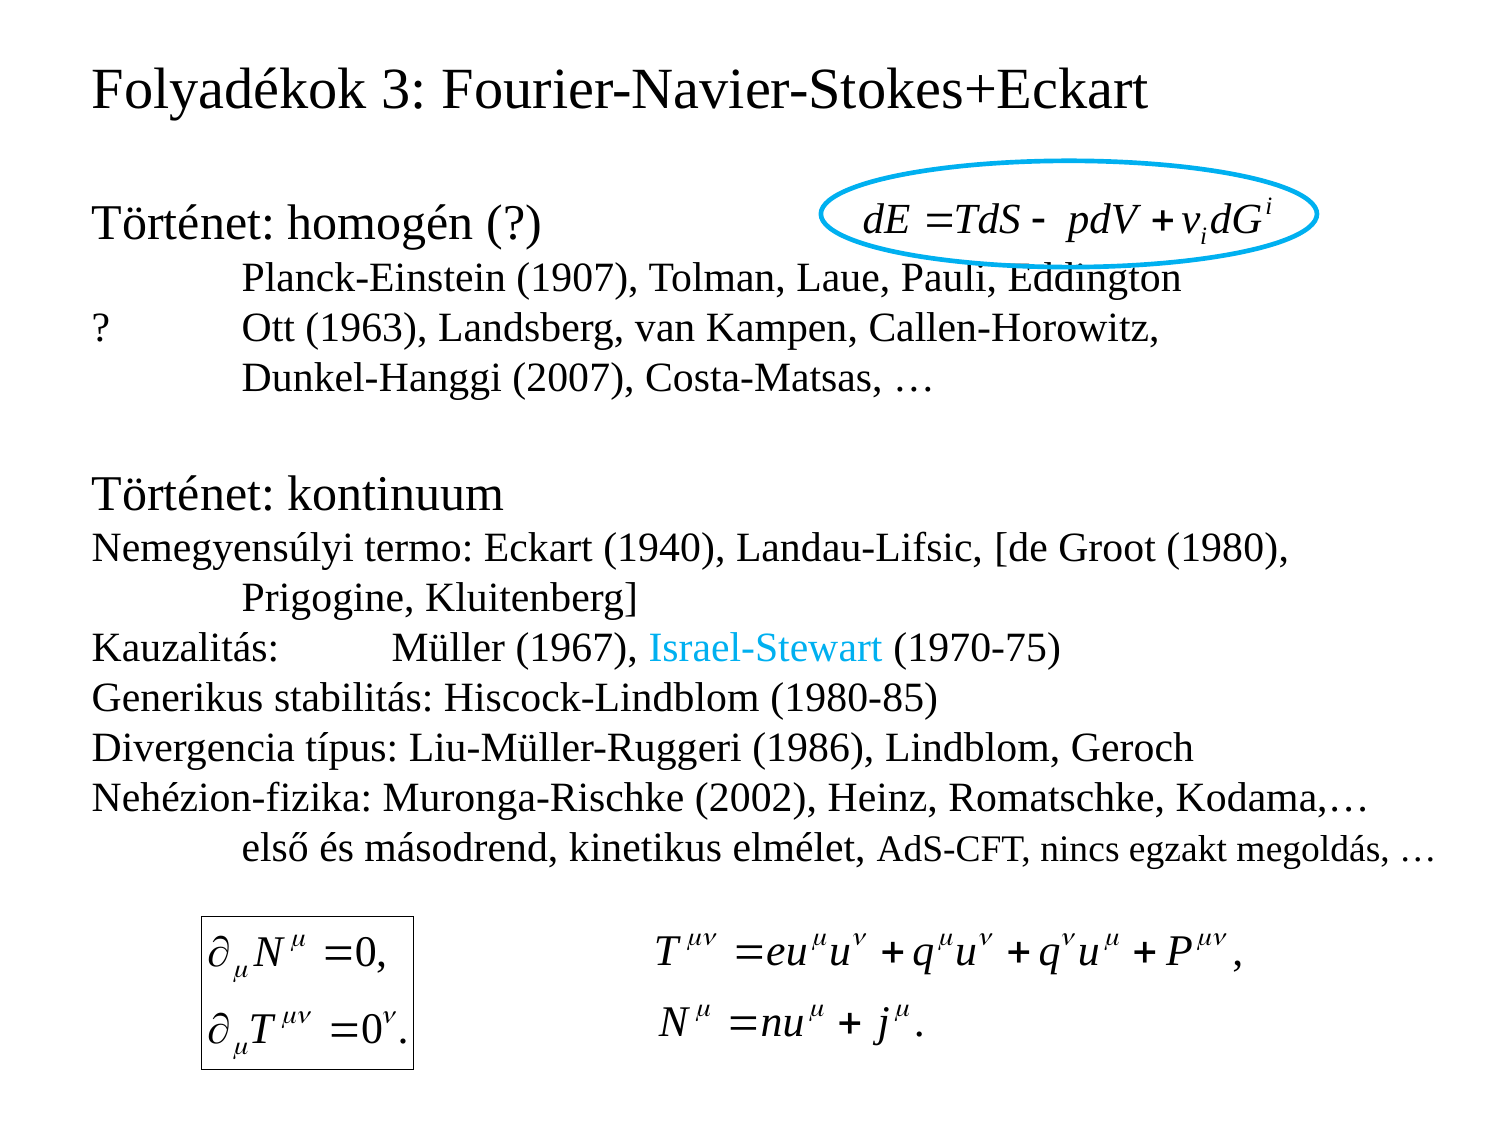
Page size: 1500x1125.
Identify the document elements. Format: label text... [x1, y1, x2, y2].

text_box [820, 187, 853, 239]
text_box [855, 187, 1280, 256]
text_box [200, 916, 414, 1071]
text_box Folyadékok 3: Fourier-Navier-Stokes+Eckart Történet: homogén (?) Planck-Einstein (1907), Tolman, Laue, Pauli, Eddington ? Ott (1963), Landsberg, van Kampen, Callen-Horowitz, Dunkel-Hanggi (2007), Costa-Matsas, … Történet: kontinuum Nemegyensúlyi termo: Eckart (1940), Landau-Lifsic, [de Groot (1980), Prigogine, Kluitenberg] Kauzalitás: Müller (1967), Israel-Stewart (1970-75) Generikus stabilitás: Hiscock-Lindblom (1980-85) Divergencia típus: Liu-Müller-Ruggeri (1986), Lindblom, Geroch Nehézion-fizika: Muronga-Rischke (2002), Heinz, Romatschke, Kodama,… első és másodrend, kinetikus elmélet, AdS-CFT, nincs egzakt megoldás, … [76, 42, 1483, 978]
text_box [860, 160, 1317, 241]
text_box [649, 916, 1294, 1056]
